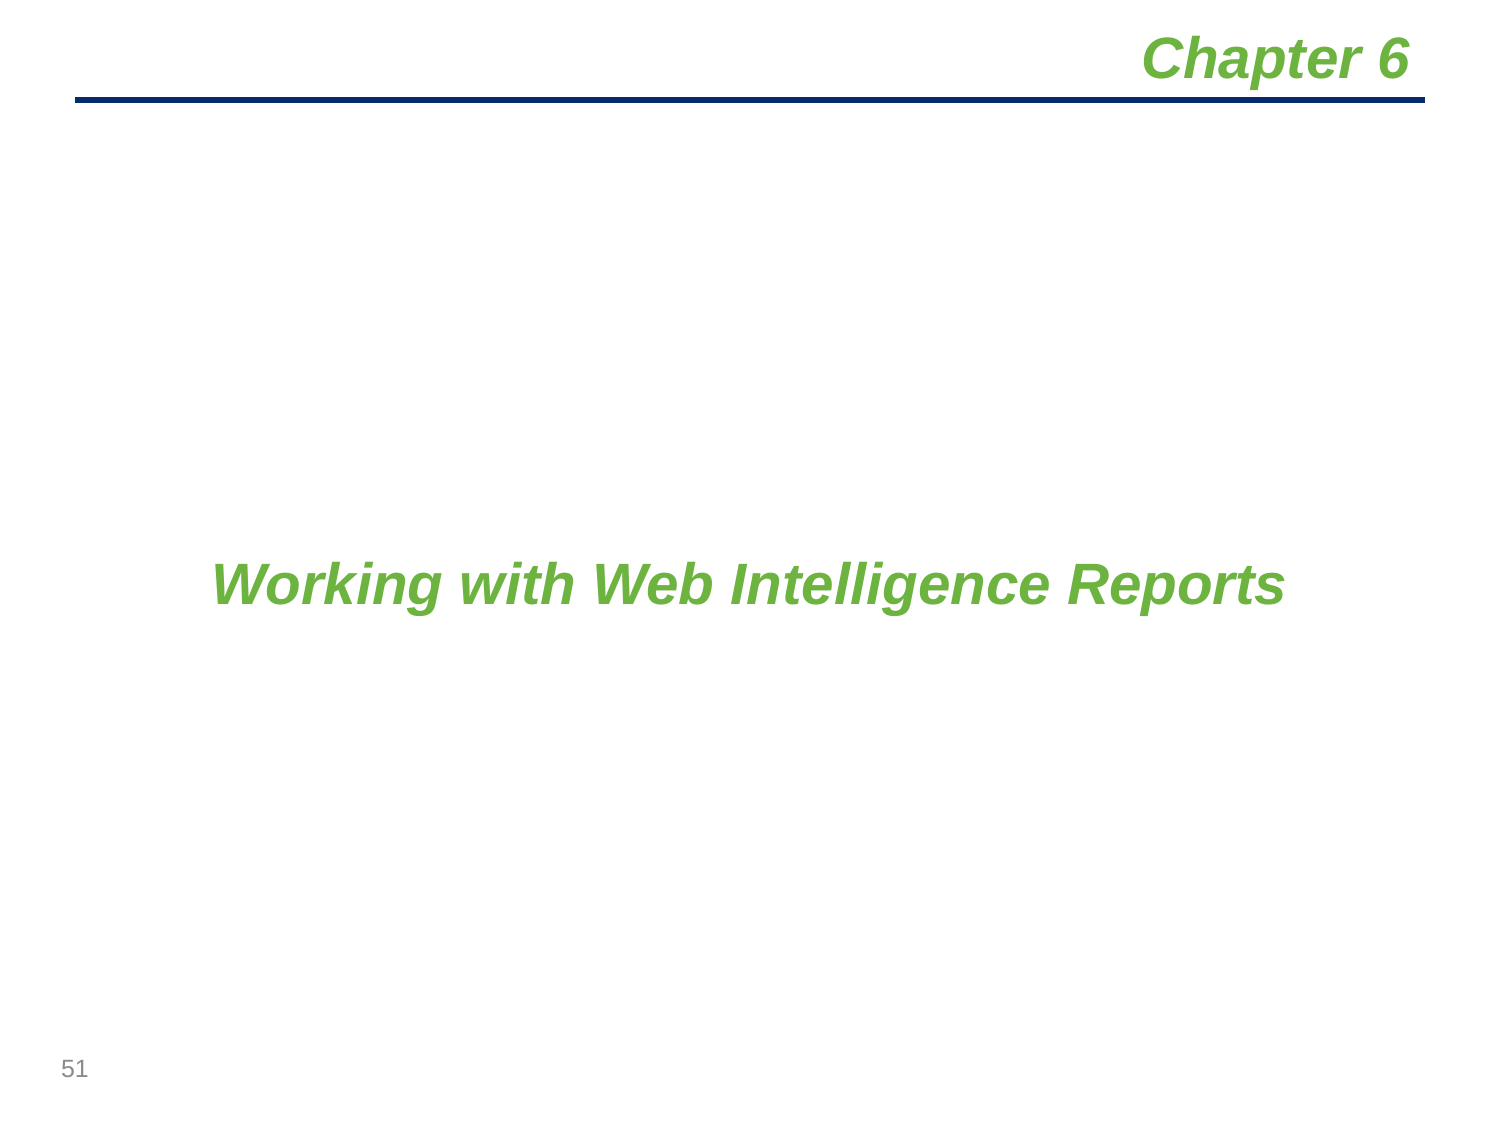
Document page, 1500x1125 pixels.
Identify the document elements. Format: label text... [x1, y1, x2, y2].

slide_number 51 [12, 1037, 138, 1098]
list Working with Web Intelligence Reports [75, 149, 1425, 1013]
title Chapter 6 [75, 12, 1425, 125]
